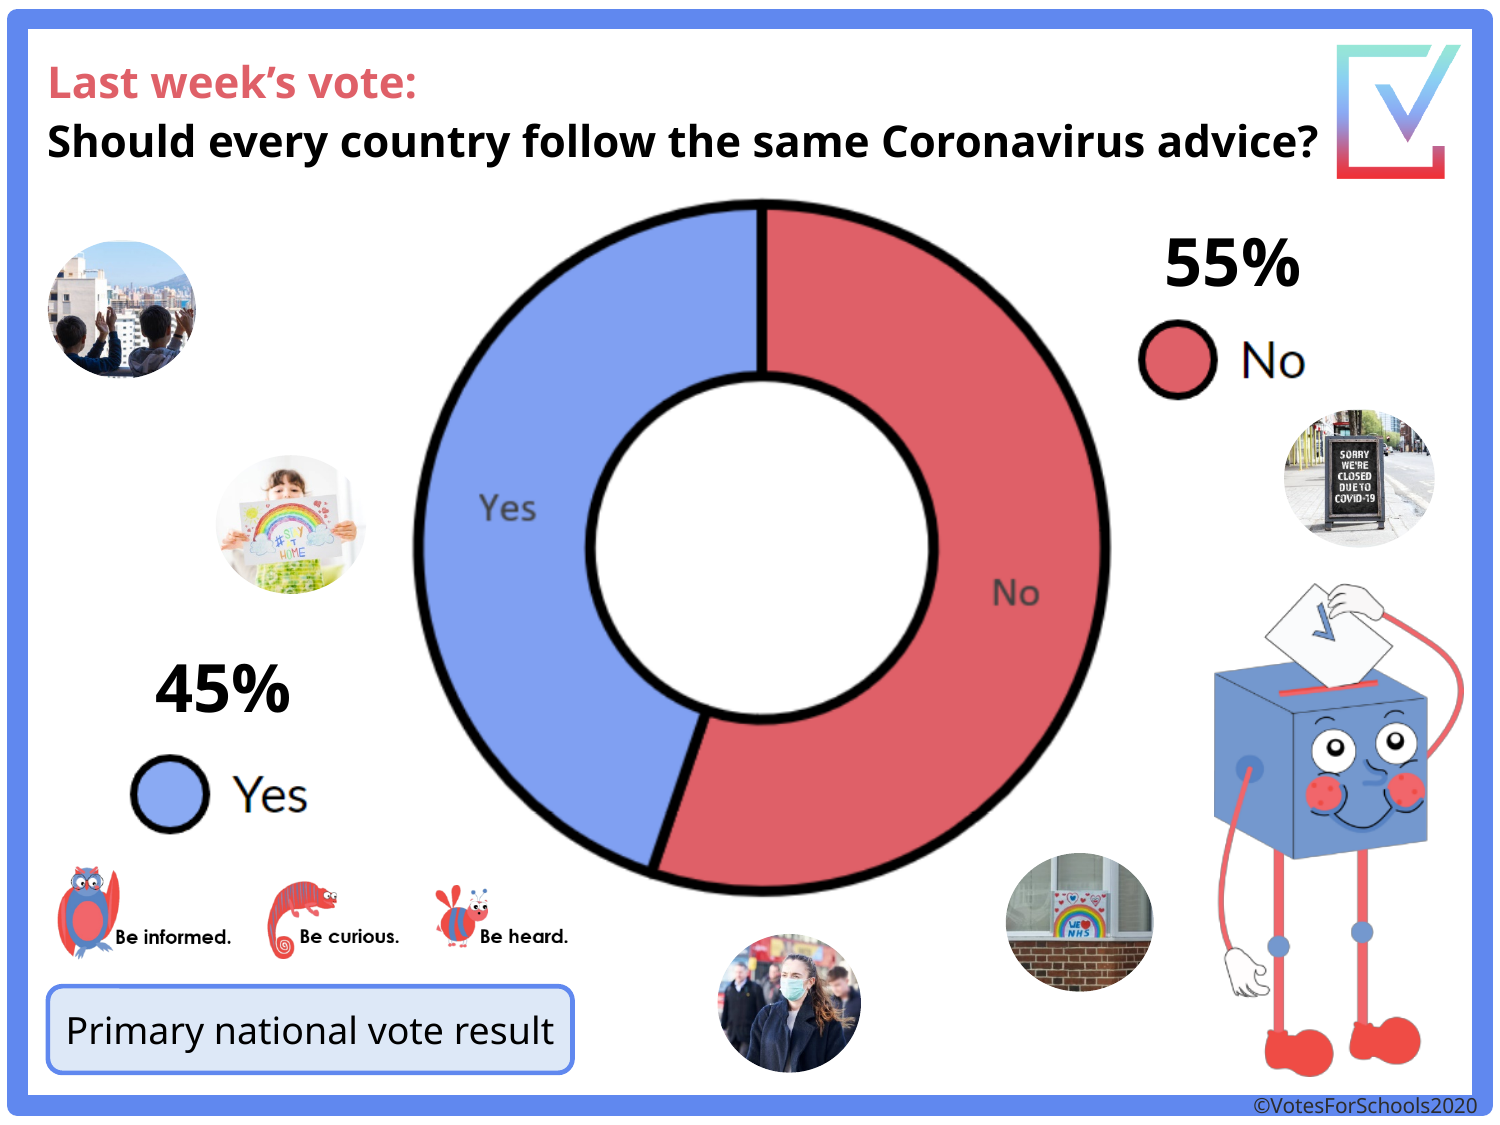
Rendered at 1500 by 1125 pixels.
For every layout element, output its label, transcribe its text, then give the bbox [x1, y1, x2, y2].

text_box 55% [1150, 215, 1344, 304]
text_box 45% [113, 641, 334, 730]
picture [47, 239, 196, 379]
picture [36, 195, 1435, 992]
picture [717, 933, 862, 1073]
picture [1334, 42, 1463, 181]
text_box Primary national vote result [46, 985, 574, 1074]
text_box Last week’s vote: Should every country follow the same Coronavirus advice? [32, 43, 1343, 232]
picture [1214, 583, 1464, 1077]
